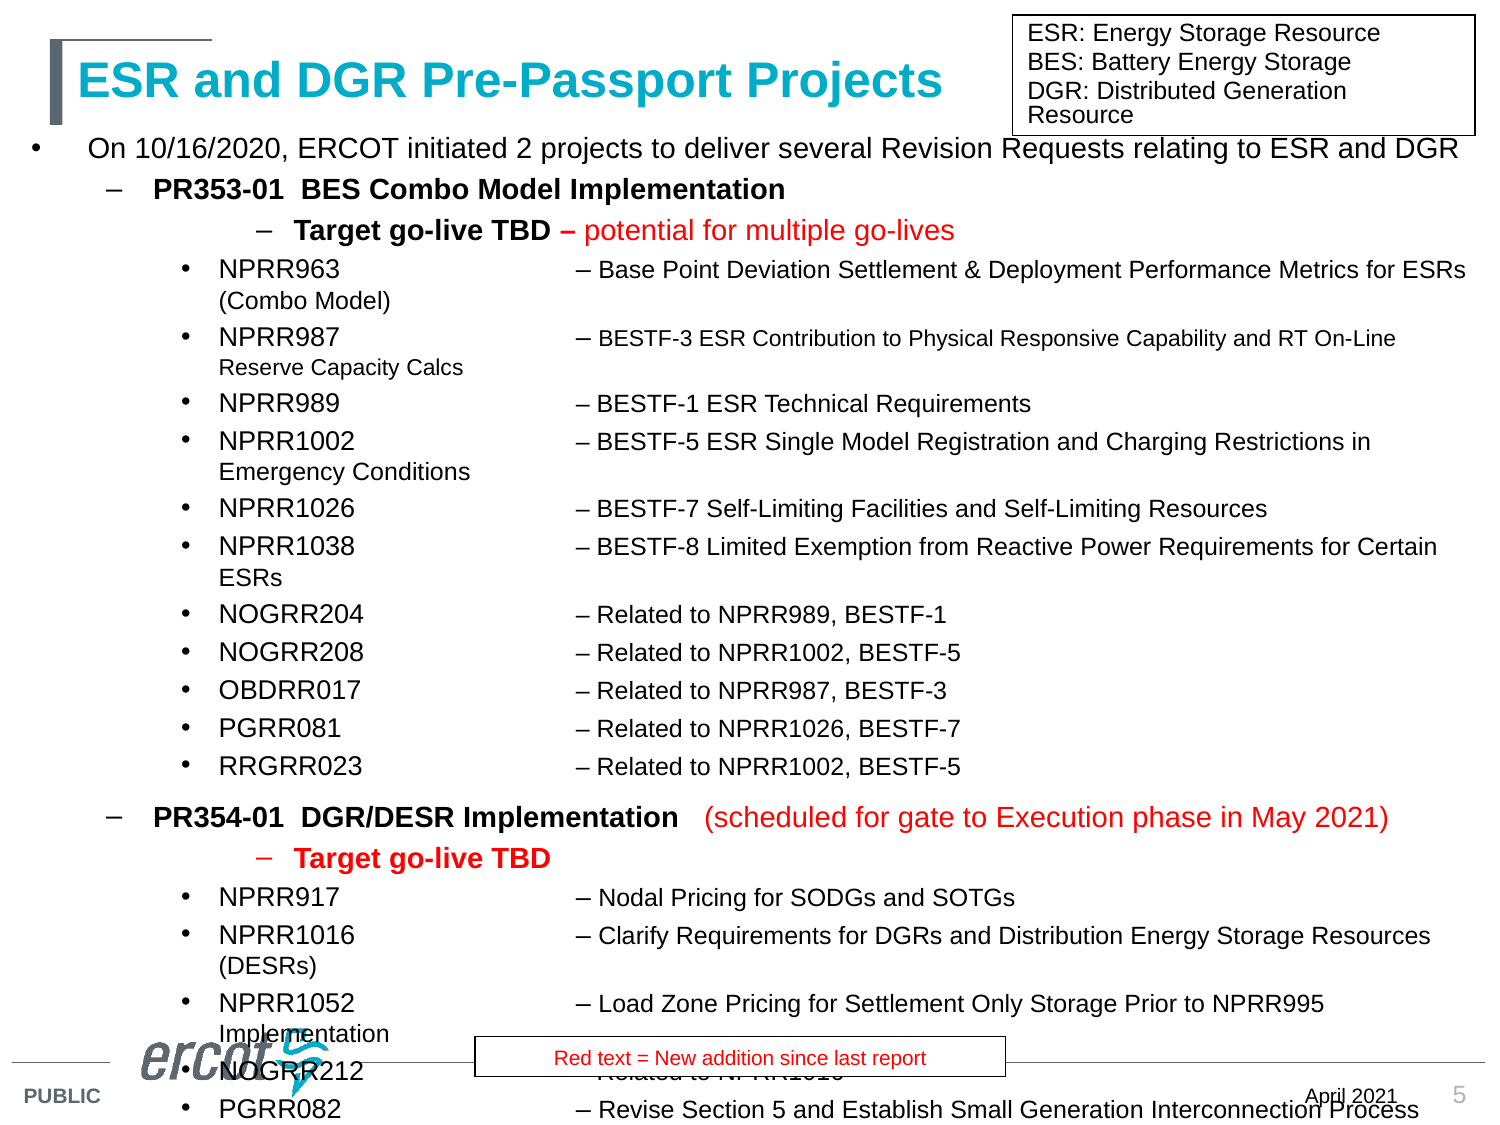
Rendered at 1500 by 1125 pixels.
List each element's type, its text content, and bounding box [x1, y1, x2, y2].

list On 10/16/2020, ERCOT initiated 2 projects to deliver several Revision Requests relating to ESR and DGR PR353-01 BES Combo Model Implementation Target go-live TBD – potential for multiple go-lives NPRR963 – Base Point Deviation Settlement & Deployment Performance Metrics for ESRs (Combo Model) NPRR987 – BESTF-3 ESR Contribution to Physical Responsive Capability and RT On-Line Reserve Capacity Calcs NPRR989 – BESTF-1 ESR Technical Requirements NPRR1002 – BESTF-5 ESR Single Model Registration and Charging Restrictions in Emergency Conditions NPRR1026 – BESTF-7 Self-Limiting Facilities and Self-Limiting Resources NPRR1038 – BESTF-8 Limited Exemption from Reactive Power Requirements for Certain ESRs NOGRR204 – Related to NPRR989, BESTF-1 NOGRR208 – Related to NPRR1002, BESTF-5 OBDRR017 – Related to NPRR987, BESTF-3 PGRR081 – Related to NPRR1026, BESTF-7 RRGRR023 – Related to NPRR1002, BESTF-5 PR354-01 DGR/DESR Implementation (scheduled for gate to Execution phase in May 2021) Target go-live TBD NPRR917 – Nodal Pricing for SODGs and SOTGs NPRR1016 – Clarify Requirements for DGRs and Distribution Energy Storage Resources (DESRs) NPRR1052 – Load Zone Pricing for Settlement Only Storage Prior to NPRR995 Implementation NOGRR212 – Related to NPRR1016 PGRR082 – Revise Section 5 and Establish Small Generation Interconnection Process RRGRR026 – Related to NPRR1016 [16, 122, 1485, 1038]
picture [137, 1038, 332, 1100]
title ESR and DGR Pre-Passport Projects [62, 39, 1012, 122]
text_box ESR: Energy Storage Resource BES: Battery Energy Storage DGR: Distributed Generation Resource [1012, 15, 1475, 136]
slide_number 5 [1437, 1076, 1475, 1112]
text_box Red text = New addition since last report [474, 1036, 1006, 1077]
